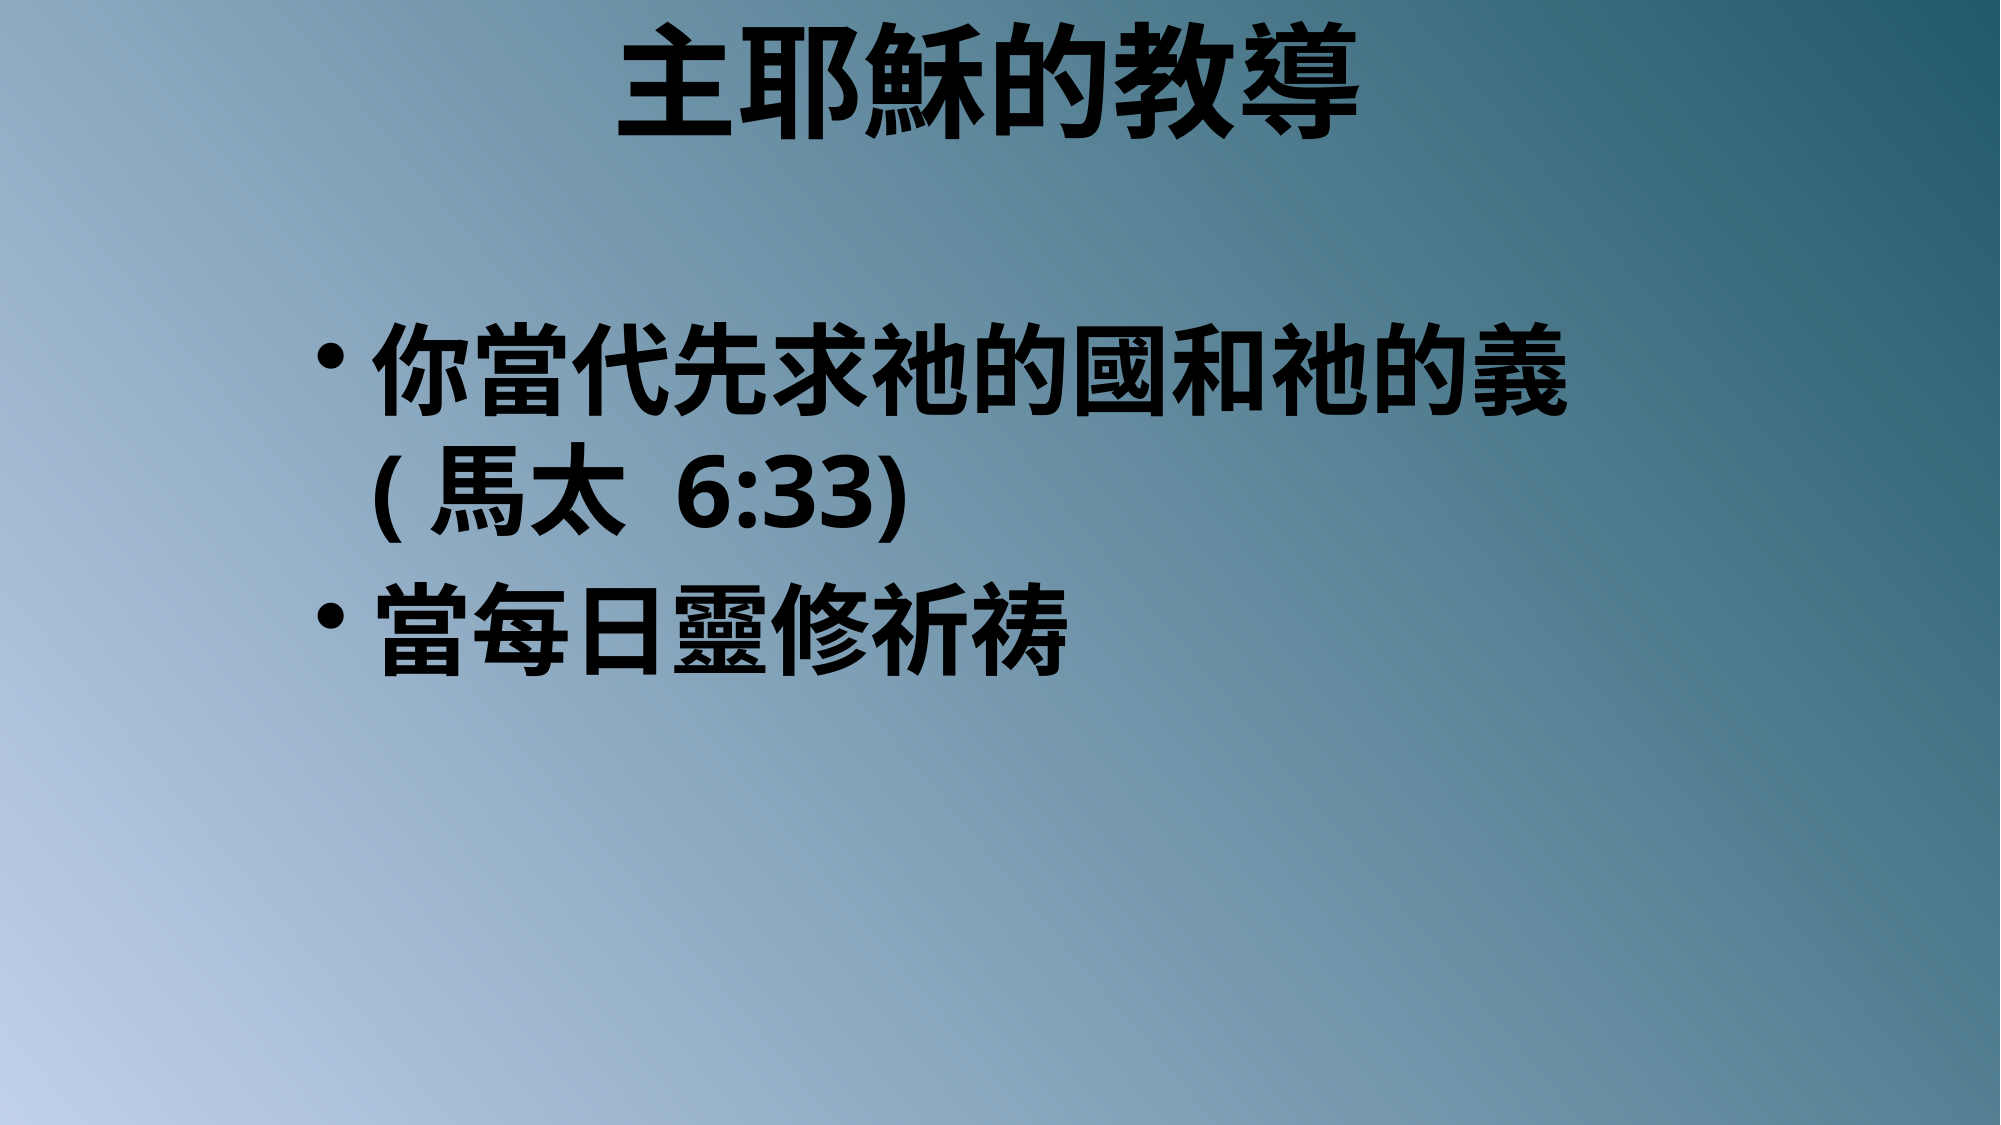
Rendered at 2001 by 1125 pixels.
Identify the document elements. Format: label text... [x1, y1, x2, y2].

text_box 主耶穌的教導 [324, 20, 1650, 138]
text_box 你當代先求祂的國和祂的義 (馬太 6:33) 當每日靈修祈祷 [300, 299, 1688, 695]
